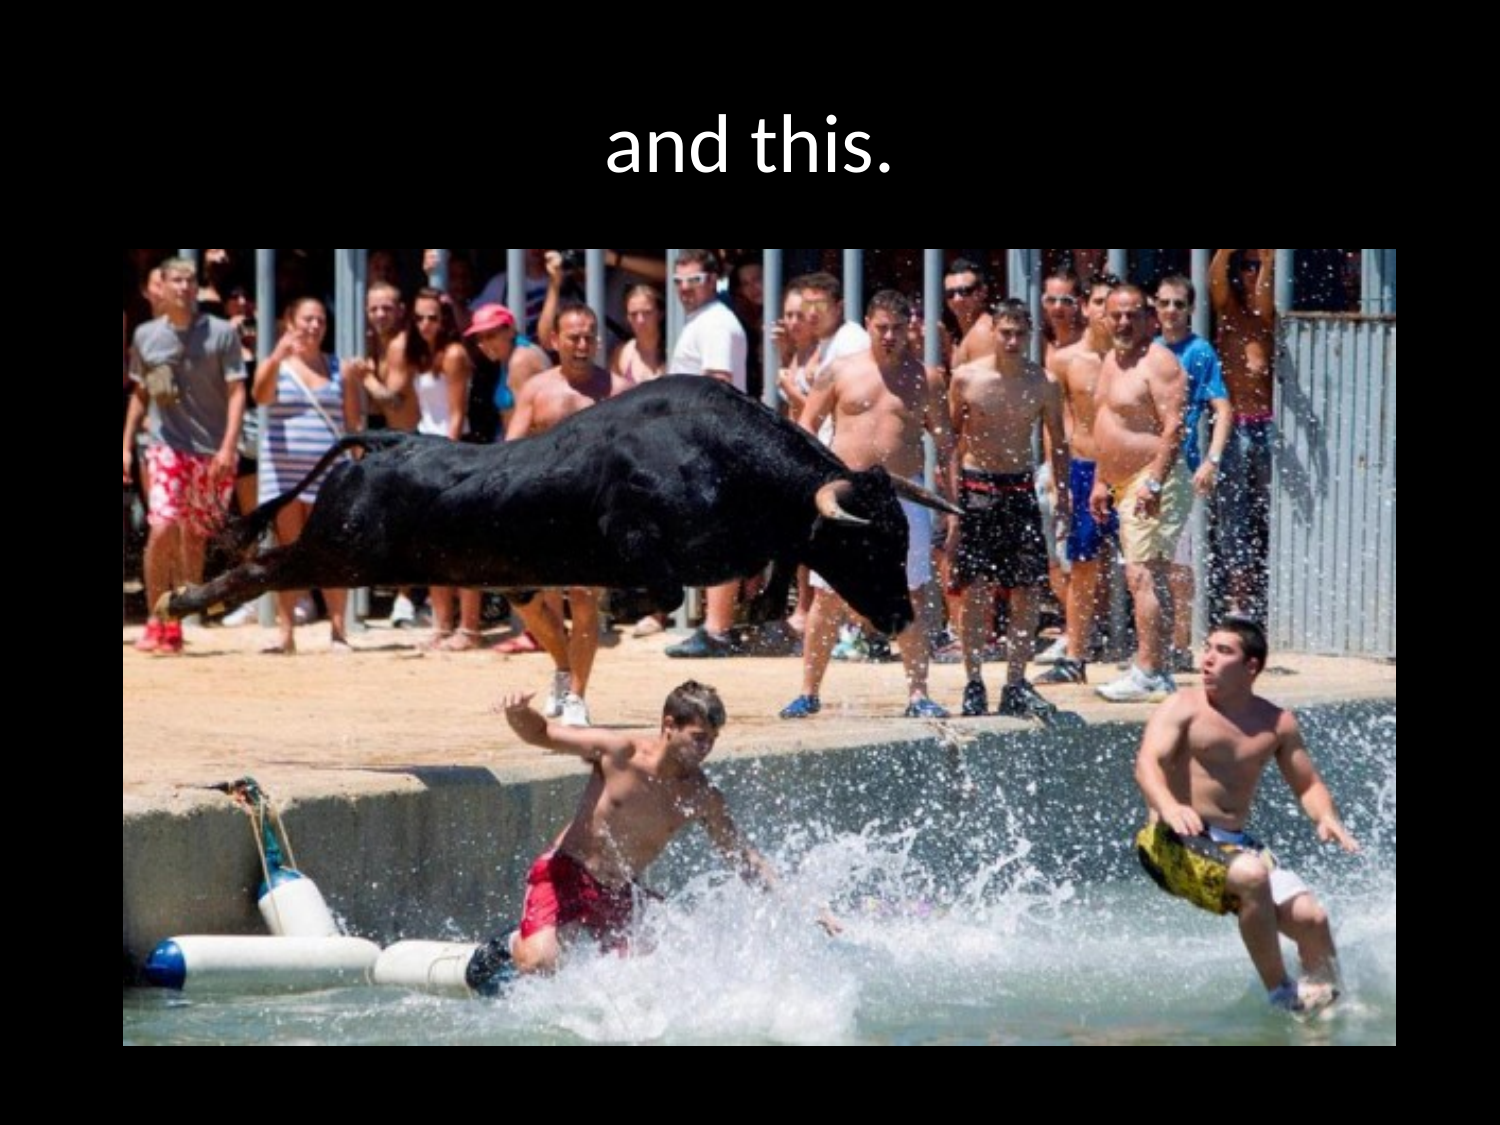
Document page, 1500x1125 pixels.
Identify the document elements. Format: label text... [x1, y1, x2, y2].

picture [122, 249, 1397, 1046]
title and this. [75, 45, 1425, 233]
